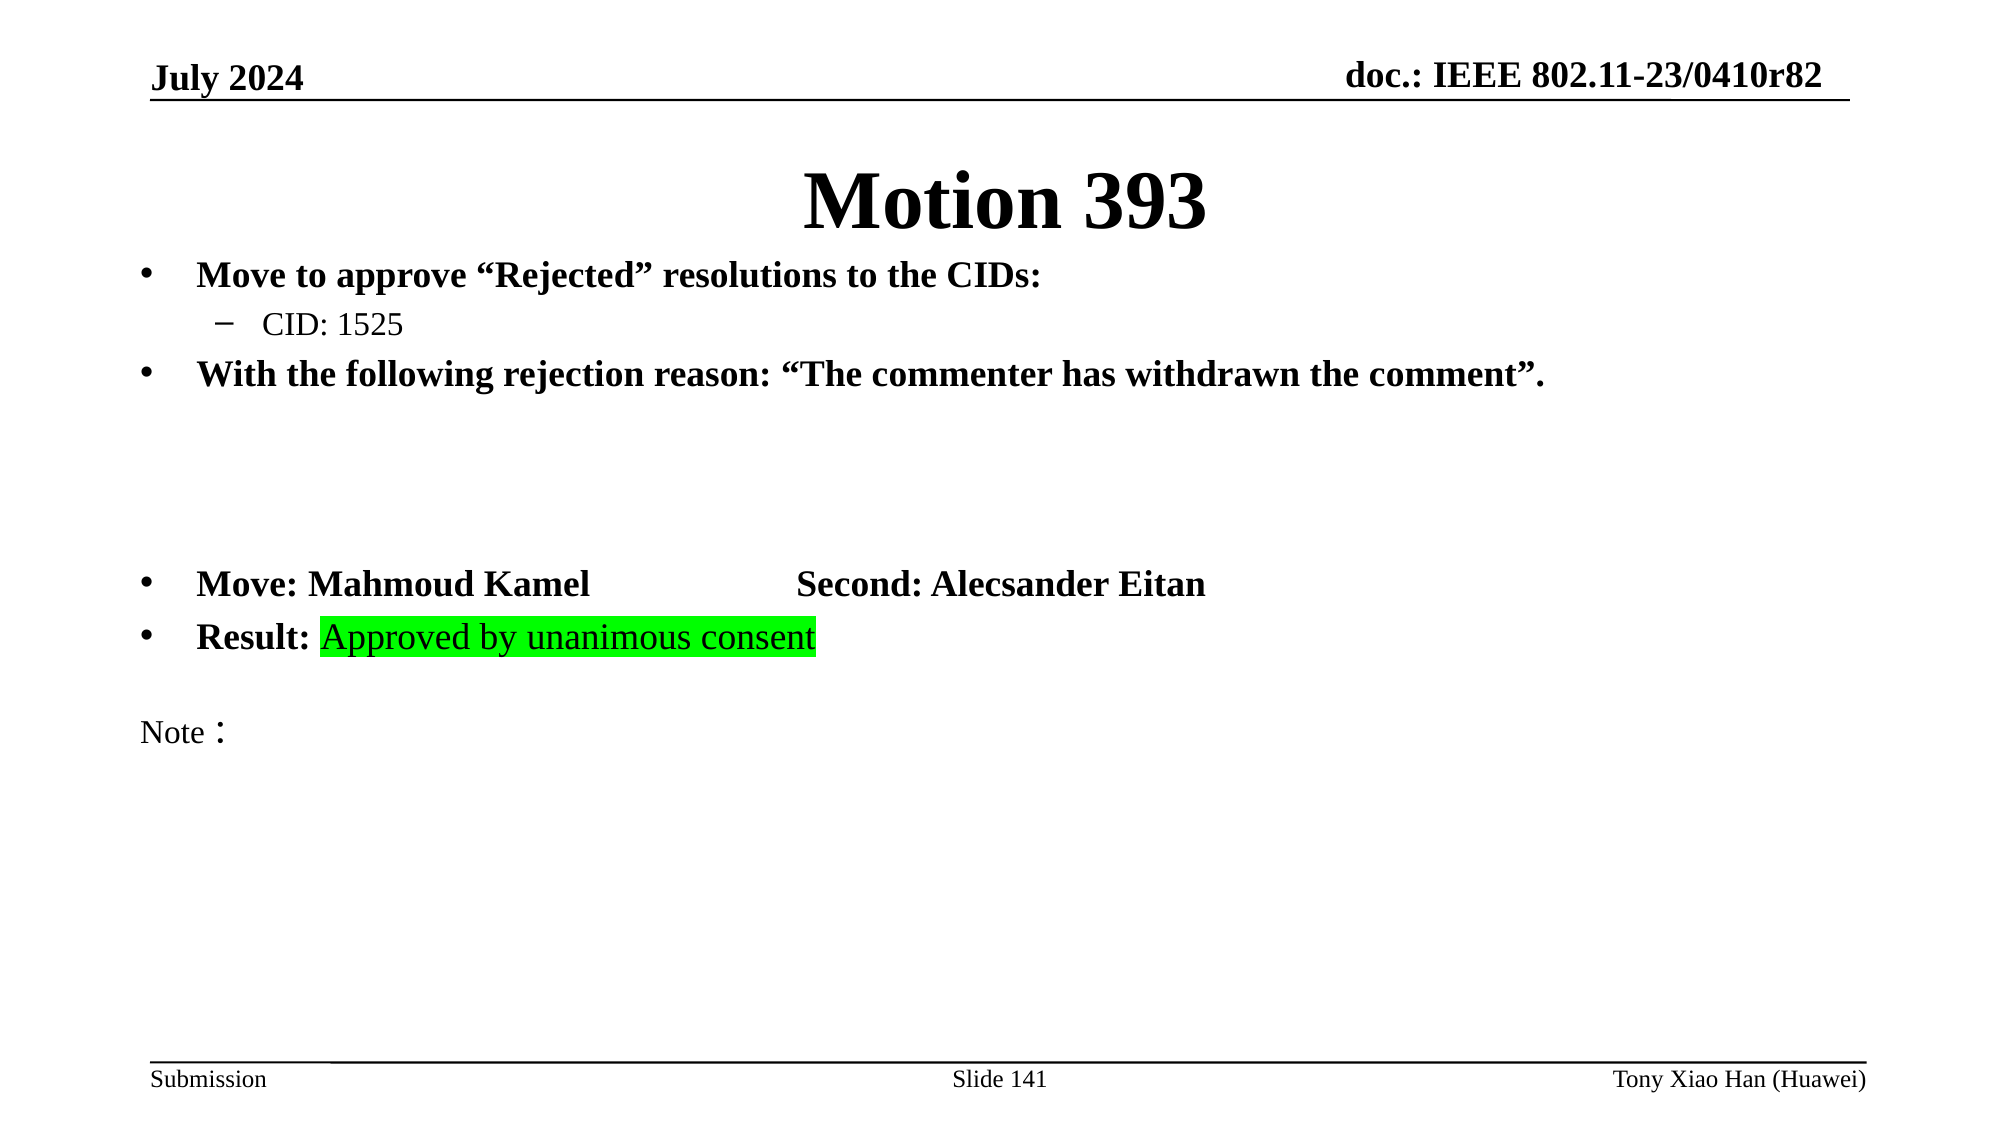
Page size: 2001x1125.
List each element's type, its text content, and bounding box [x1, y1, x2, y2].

text_box Move to approve “Rejected” resolutions to the CIDs: CID: 1525 With the following rejection reason: “The commenter has withdrawn the comment”. Move: Mahmoud Kamel Second: Alecsander Eitan Result: Approved by unanimous consent Note： [125, 212, 1888, 900]
text_box Motion 393 [368, 137, 1644, 212]
